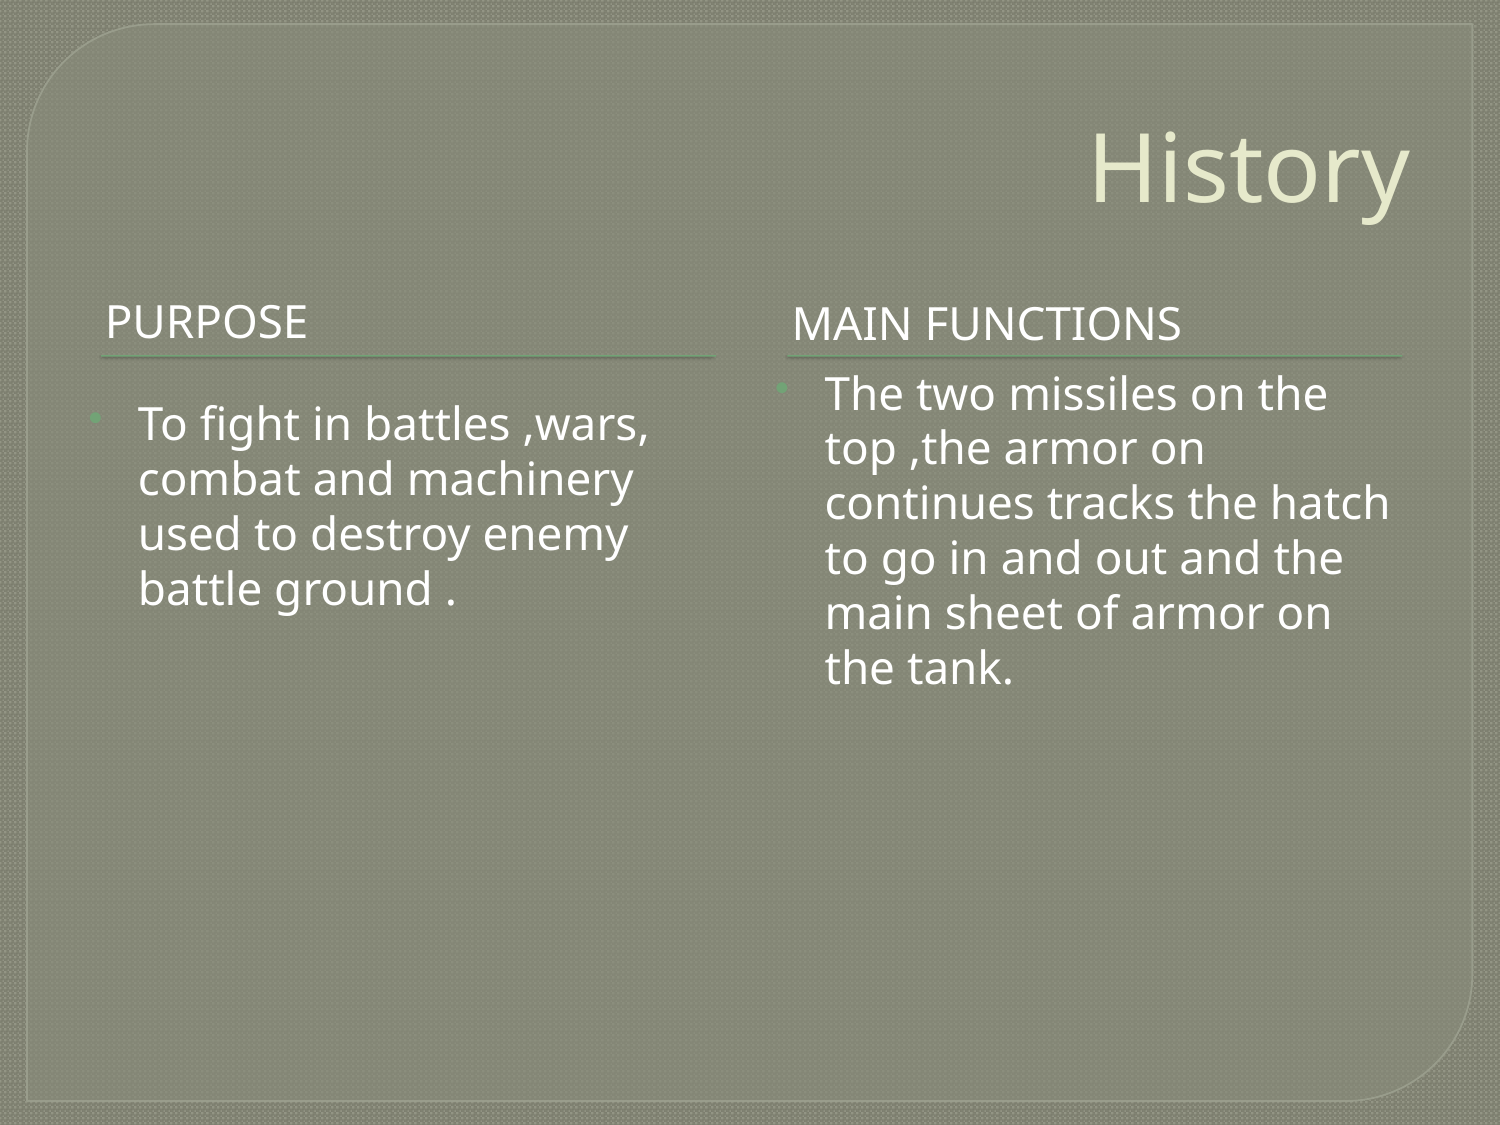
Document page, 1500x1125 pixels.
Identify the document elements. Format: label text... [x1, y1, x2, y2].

title History [75, 41, 1425, 229]
list The two missiles on the top ,the armor on continues tracks the hatch to go in and out and the main sheet of armor on the tank. [761, 356, 1425, 1013]
list Purpose [75, 249, 738, 355]
list Main functions [761, 251, 1425, 356]
list To fight in battles ,wars, combat and machinery used to destroy enemy battle ground . [75, 387, 738, 1035]
